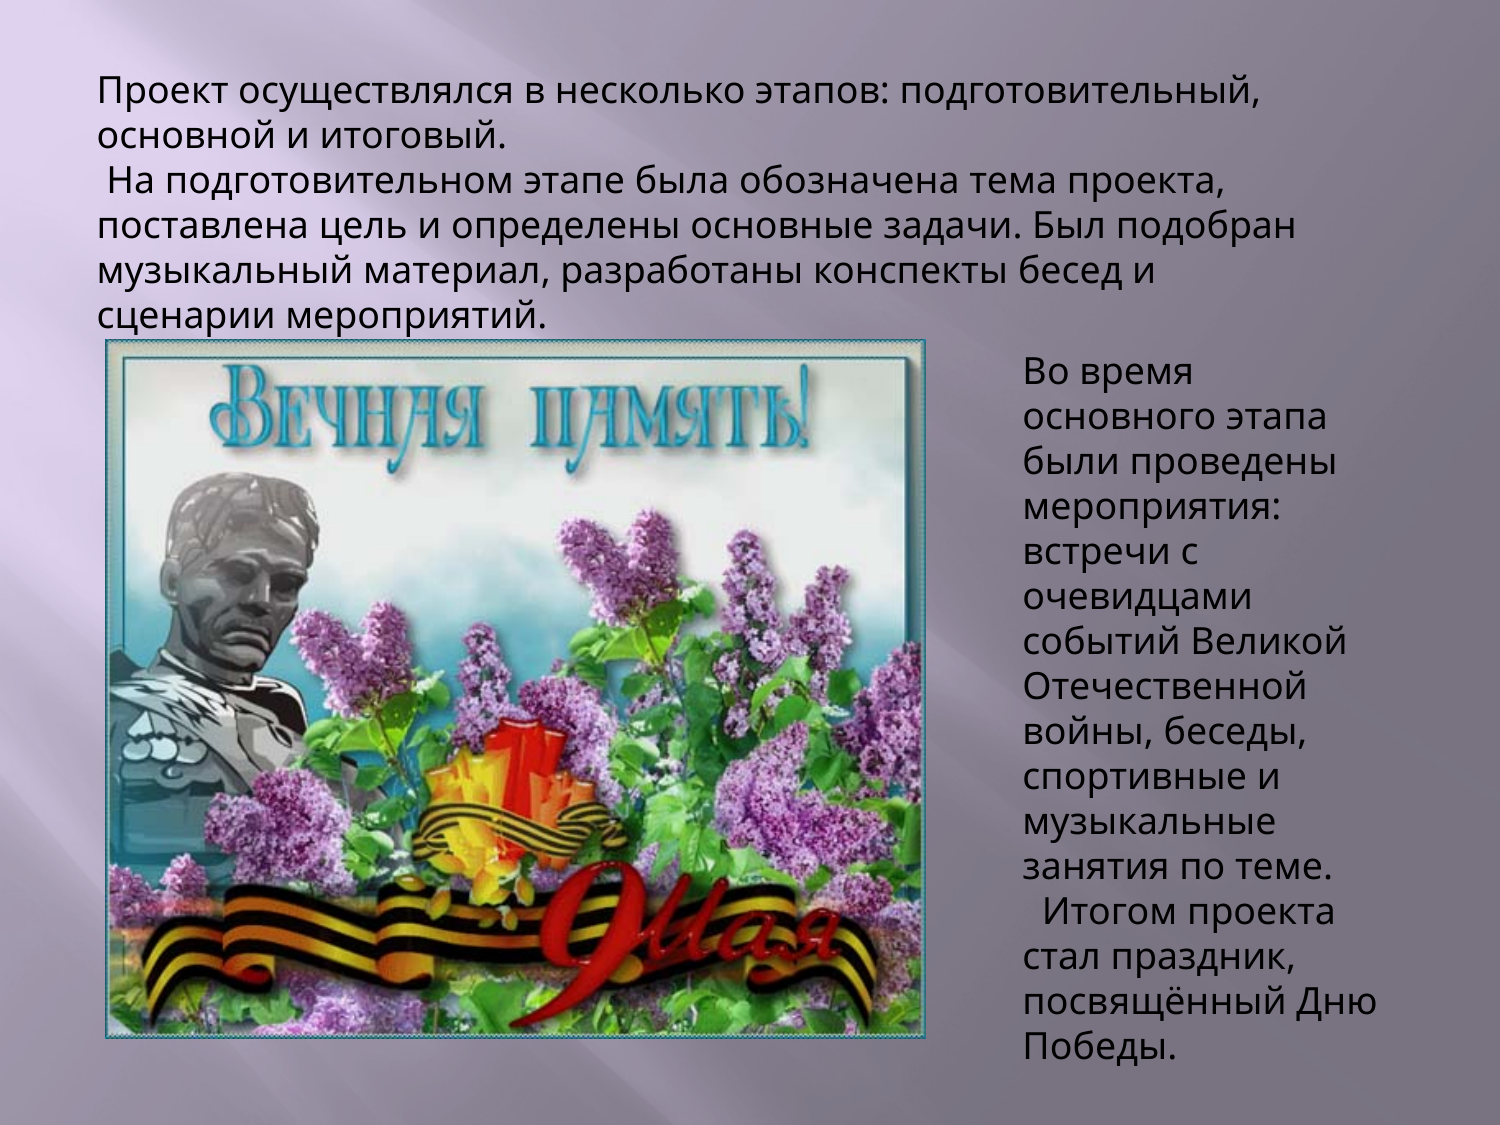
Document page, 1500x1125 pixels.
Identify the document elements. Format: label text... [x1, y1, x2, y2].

text_box Во время основного этапа были проведены мероприятия: встречи с очевидцами событий Великой Отечественной войны, беседы, спортивные и музыкальные занятия по теме. Итогом проекта стал праздник, посвящённый Дню Победы. [1007, 339, 1395, 1075]
picture [105, 339, 927, 1039]
text_box Проект осуществлялся в несколько этапов: подготовительный, основной и итоговый. На подготовительном этапе была обозначена тема проекта, поставлена цель и определены основные задачи. Был подобран музыкальный материал, разработаны конспекты бесед и сценарии мероприятий. [81, 58, 1360, 389]
